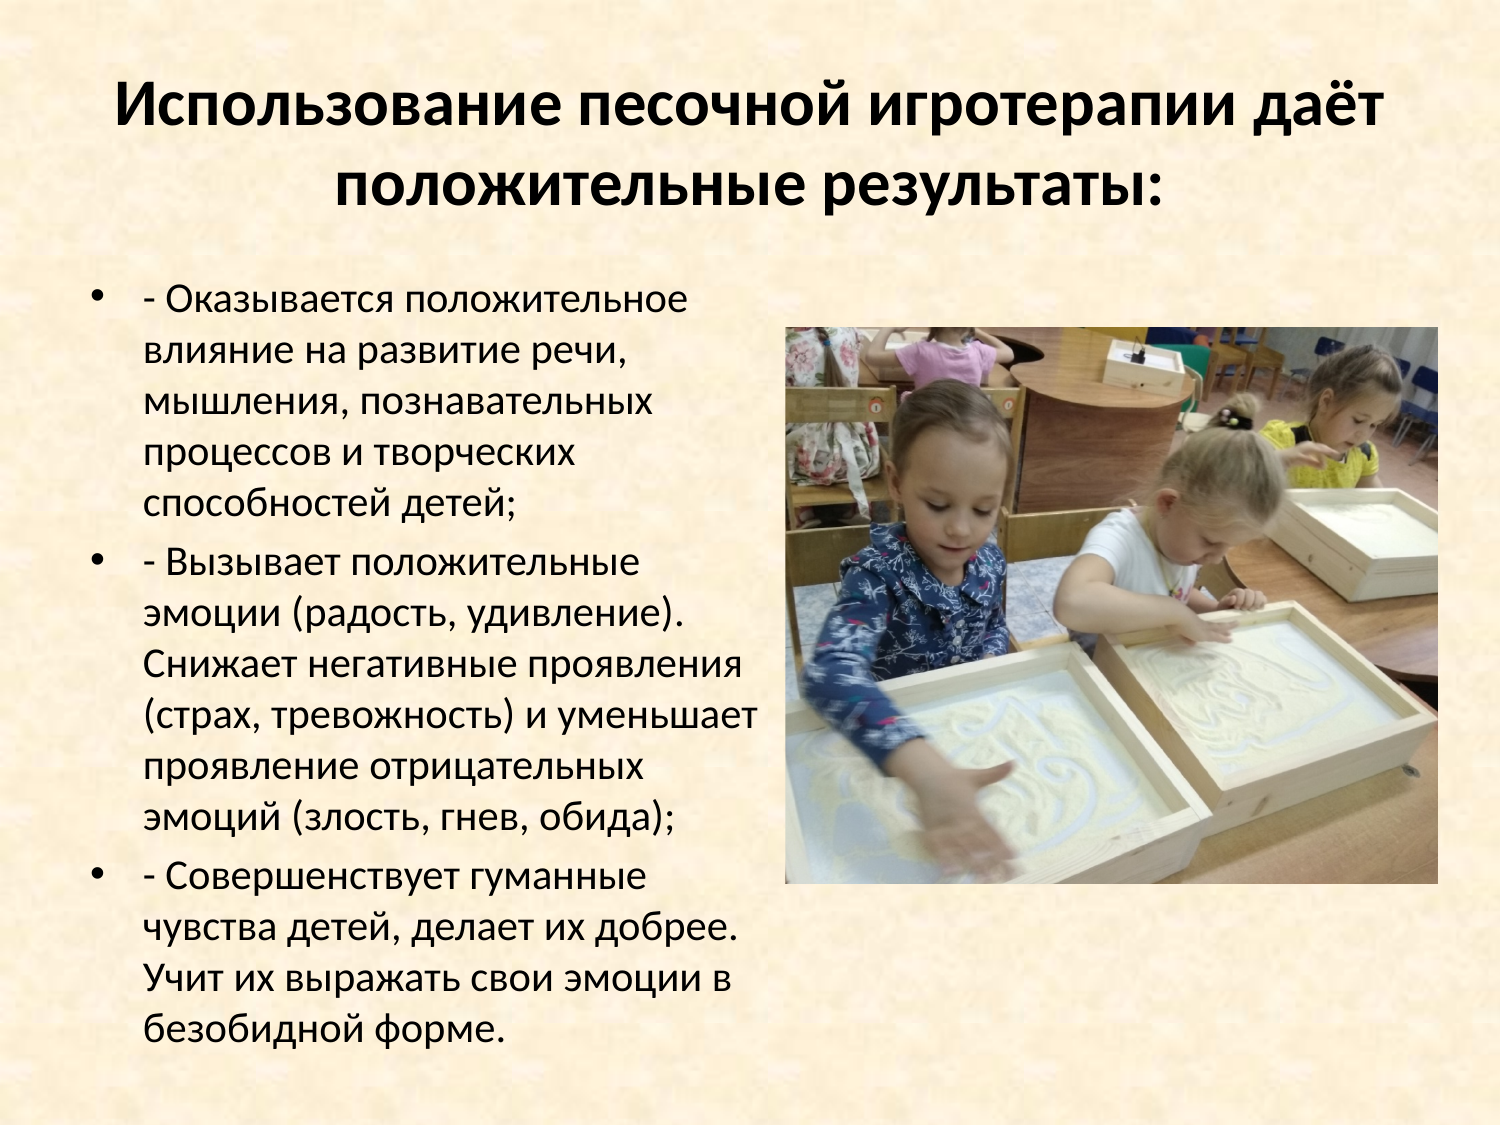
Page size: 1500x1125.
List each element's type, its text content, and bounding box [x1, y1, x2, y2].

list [833, 278, 1391, 932]
picture [0, 0, 1500, 1125]
list - Оказывается положительное влияние на развитие речи, мышления, познавательных процессов и творческих способностей детей; - Вызывает положительные эмоции (радость, удивление). Снижает негативные проявления (страх, тревожность) и уменьшает проявление отрицательных эмоций (злость, гнев, обида); - Совершенствует гуманные чувства детей, делает их добрее. Учит их выражать свои эмоции в безобидной форме. [75, 262, 786, 1071]
title Использование песочной игротерапии даёт положительные результаты: [75, 45, 1425, 233]
